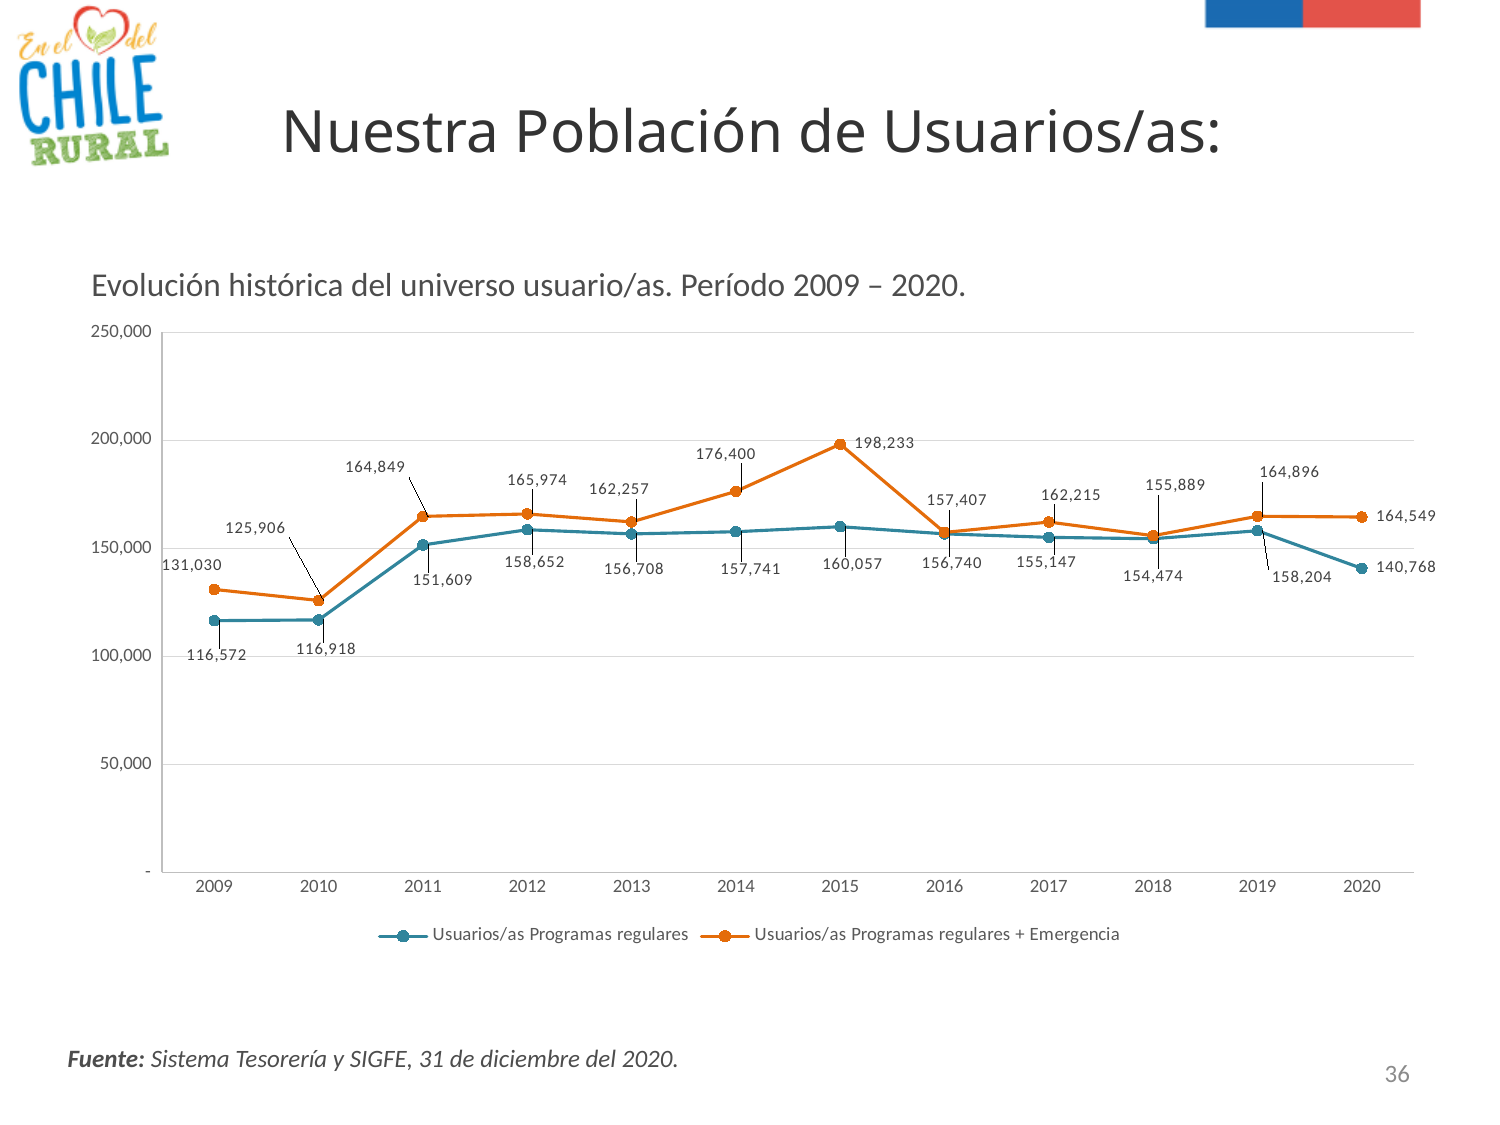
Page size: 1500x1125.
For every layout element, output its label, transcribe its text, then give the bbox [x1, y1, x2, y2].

list Nuestra Población de Usuarios/as: [28, 86, 1475, 220]
text_box Evolución histórica del universo usuario/as. Período 2009 – 2020. [76, 255, 1341, 308]
text_box Fuente: Sistema Tesorería y SIGFE, 31 de diciembre del 2020. [53, 1035, 1199, 1081]
slide_number 36 [1074, 1042, 1425, 1103]
chart [57, 309, 1442, 952]
